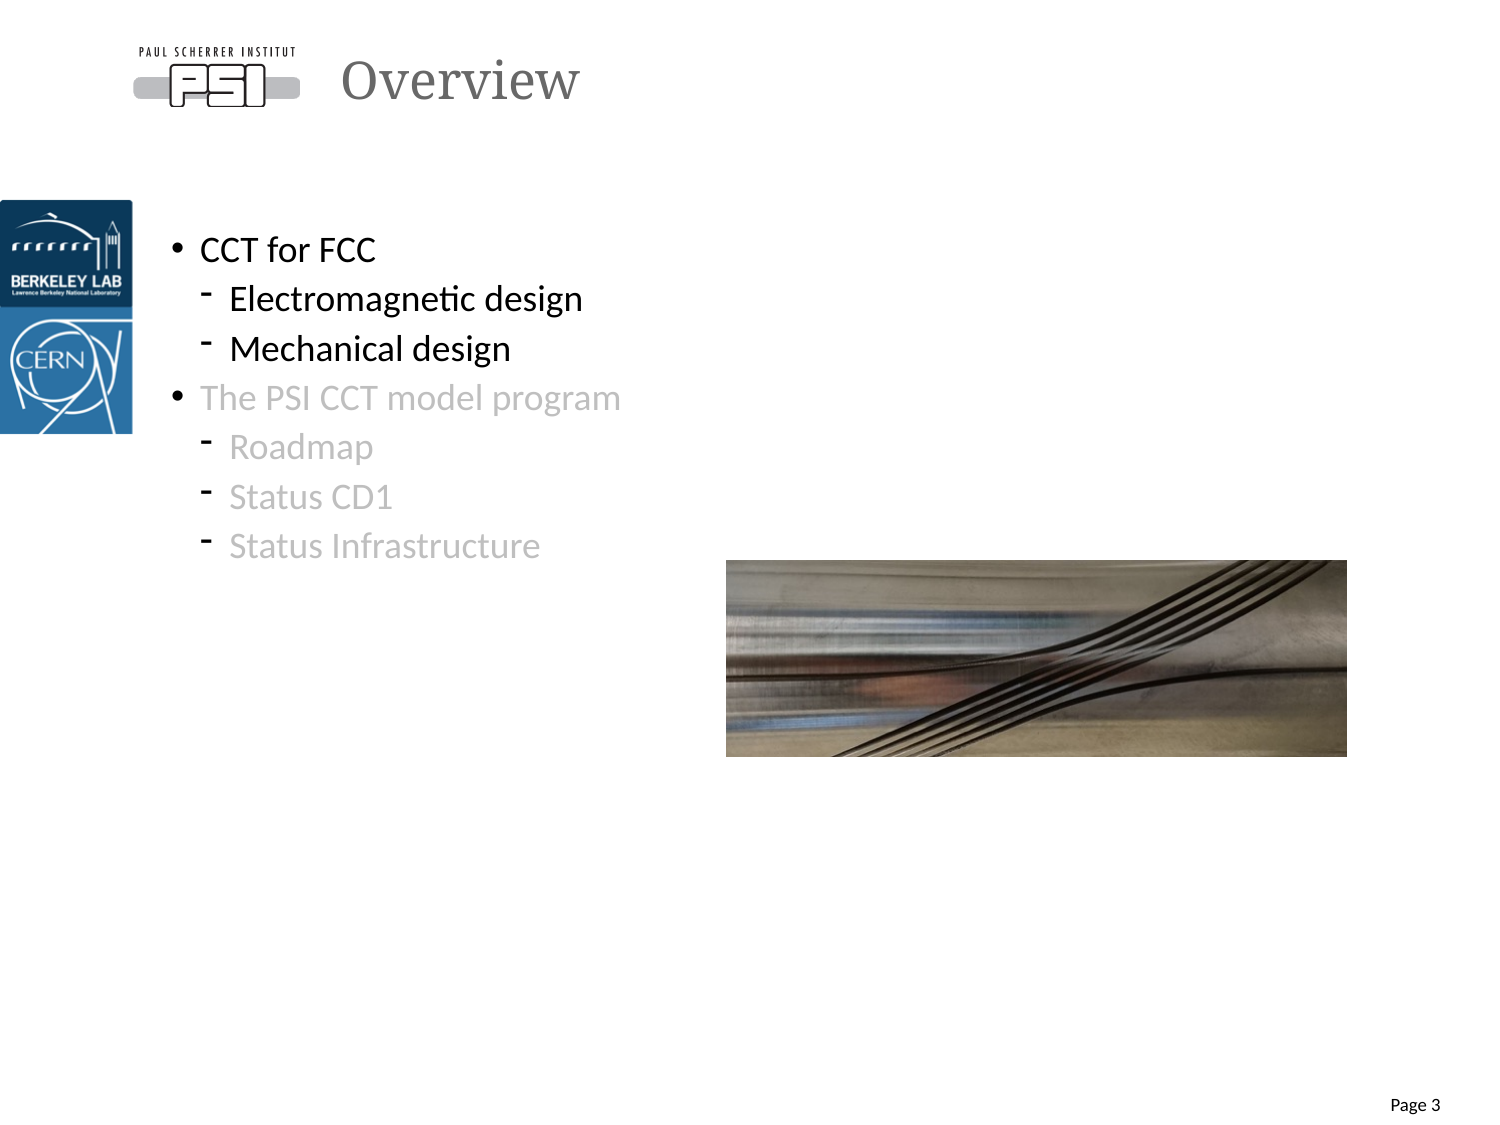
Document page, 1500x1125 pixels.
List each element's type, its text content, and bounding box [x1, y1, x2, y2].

picture [726, 559, 1347, 757]
slide_number Page 3 [1346, 1092, 1441, 1125]
picture [0, 194, 180, 440]
list CCT for FCC Electromagnetic design Mechanical design The PSI CCT model program Roadmap Status CD1 Status Infrastructure [171, 220, 1442, 988]
title Overview [340, 47, 1442, 132]
